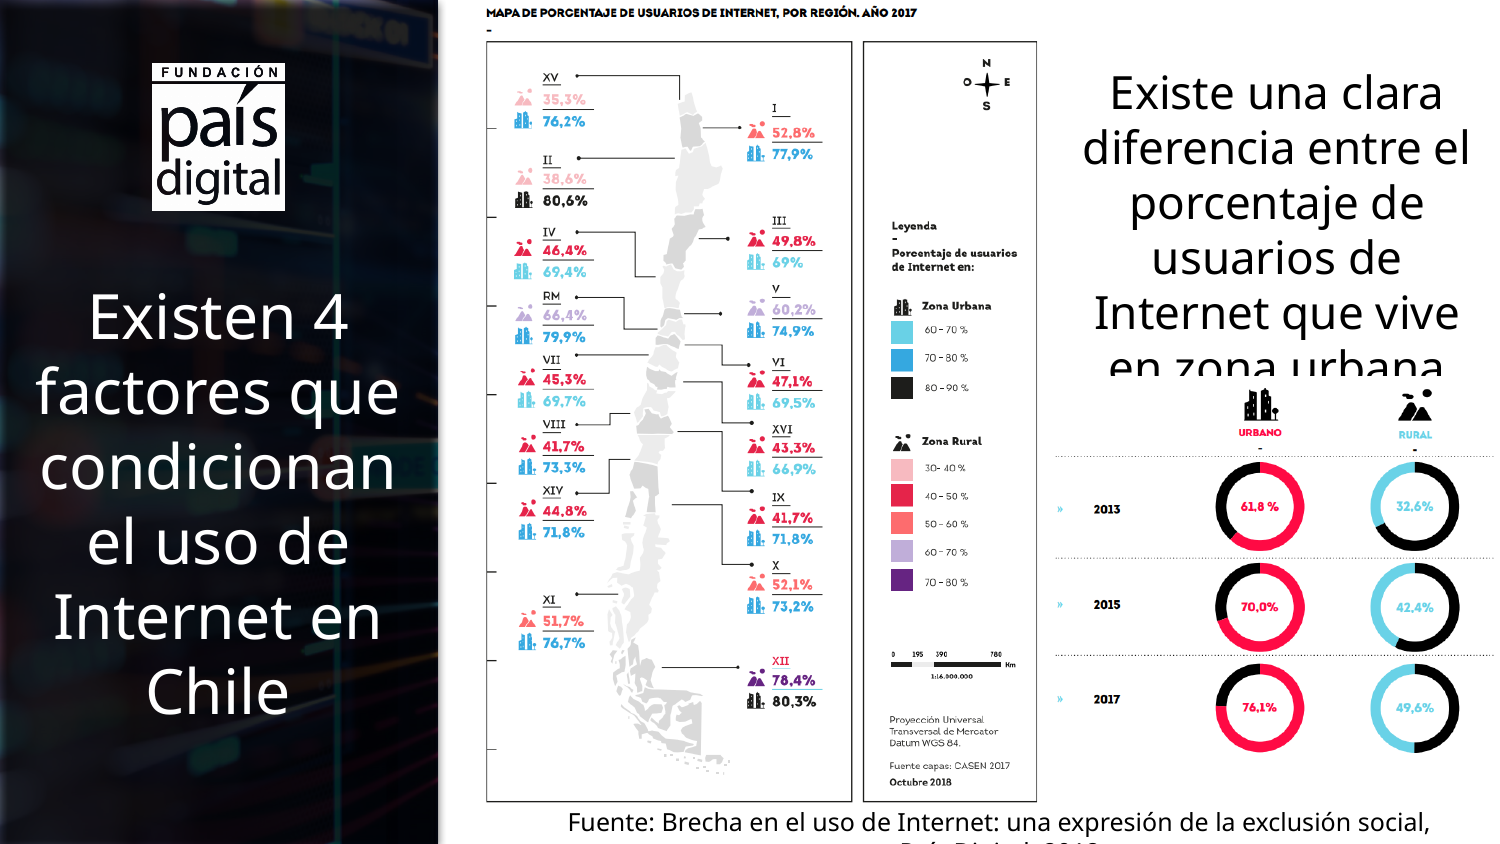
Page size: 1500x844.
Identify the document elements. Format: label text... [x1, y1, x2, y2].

text_box Fuente: Brecha en el uso de Internet: una expresión de la exclusión social, País Digital, 2018 [551, 791, 1449, 844]
picture [0, 0, 438, 844]
text_box Existe una clara diferencia entre el porcentaje de usuarios de Internet que vive en zona urbana versus rural [1058, 48, 1496, 362]
picture [477, 2, 1495, 804]
